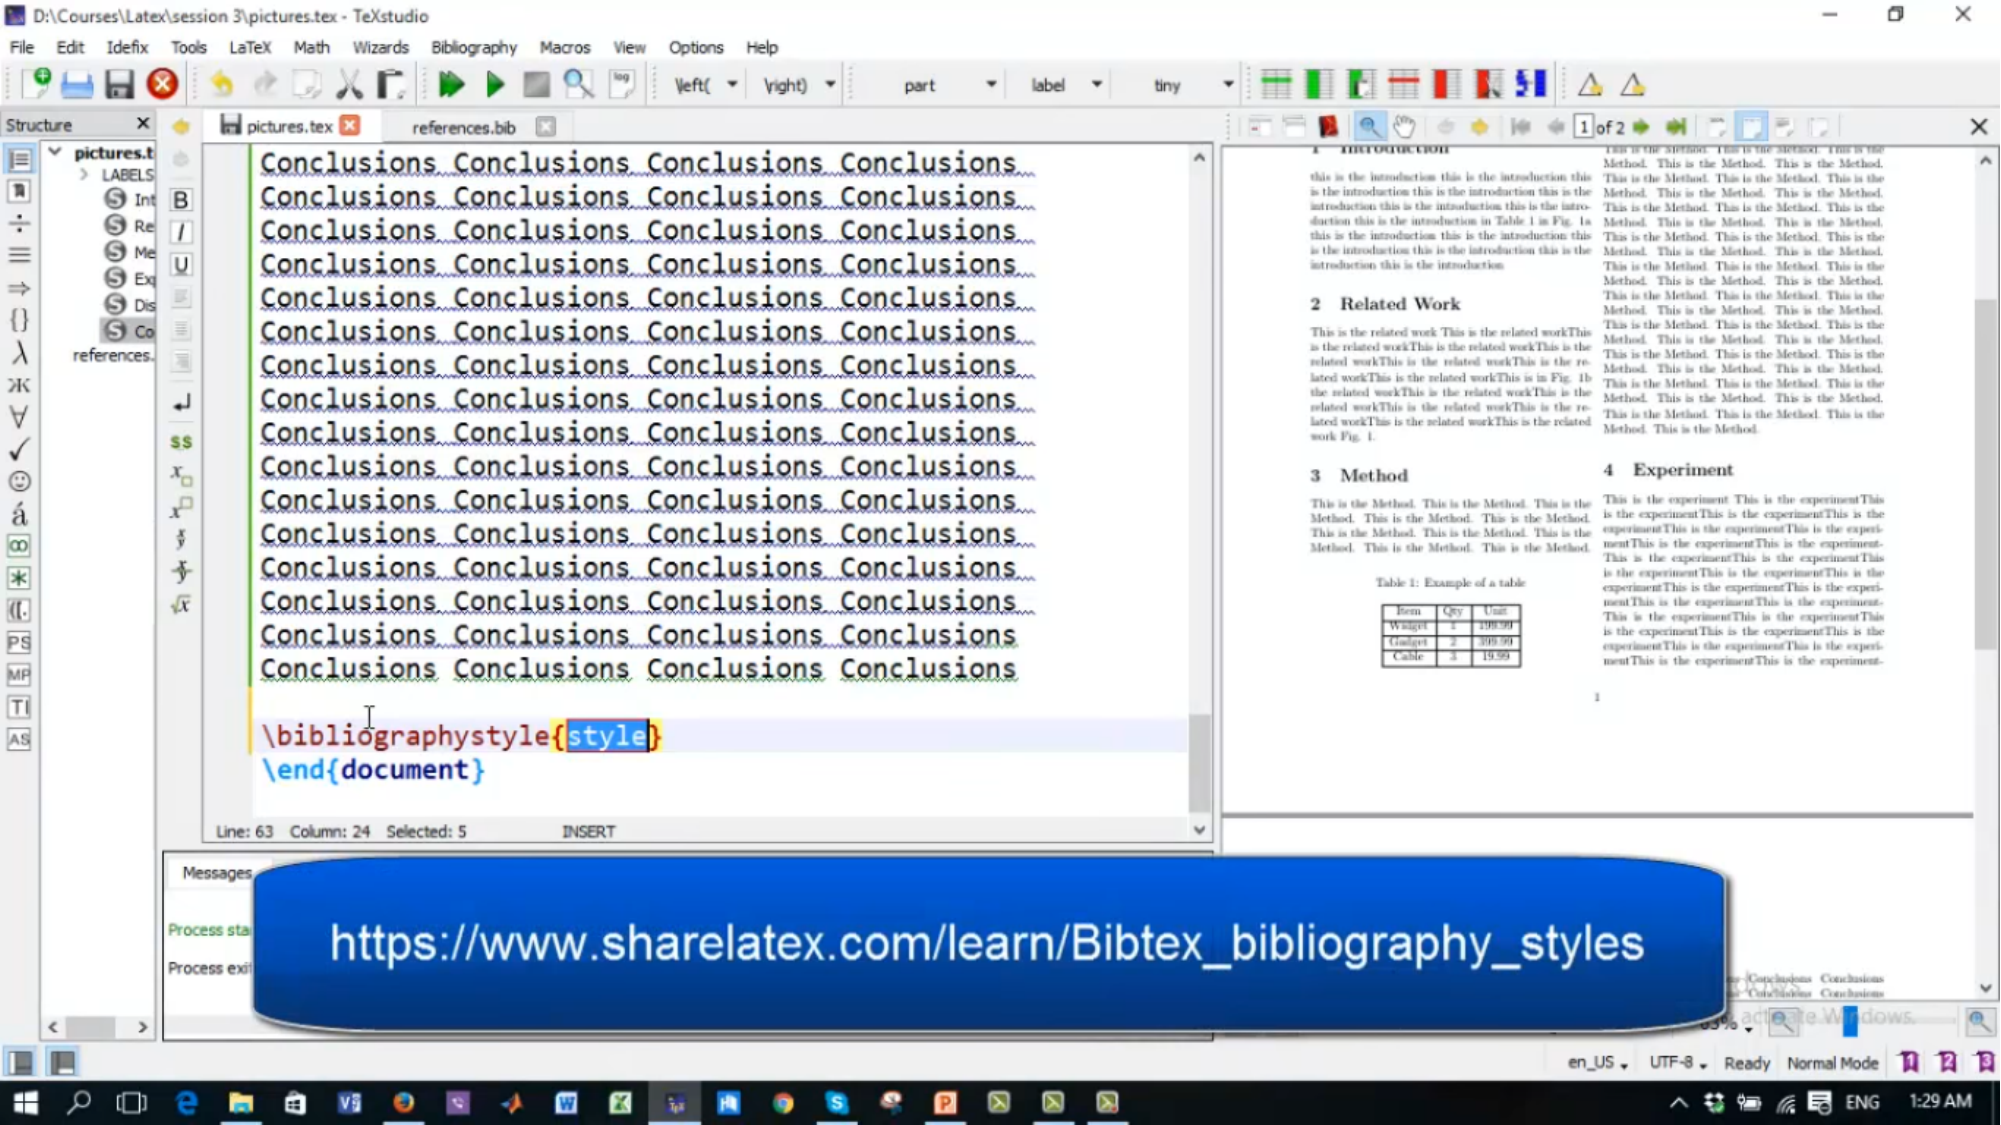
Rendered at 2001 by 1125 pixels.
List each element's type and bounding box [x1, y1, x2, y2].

list [0, 0, 2000, 1125]
